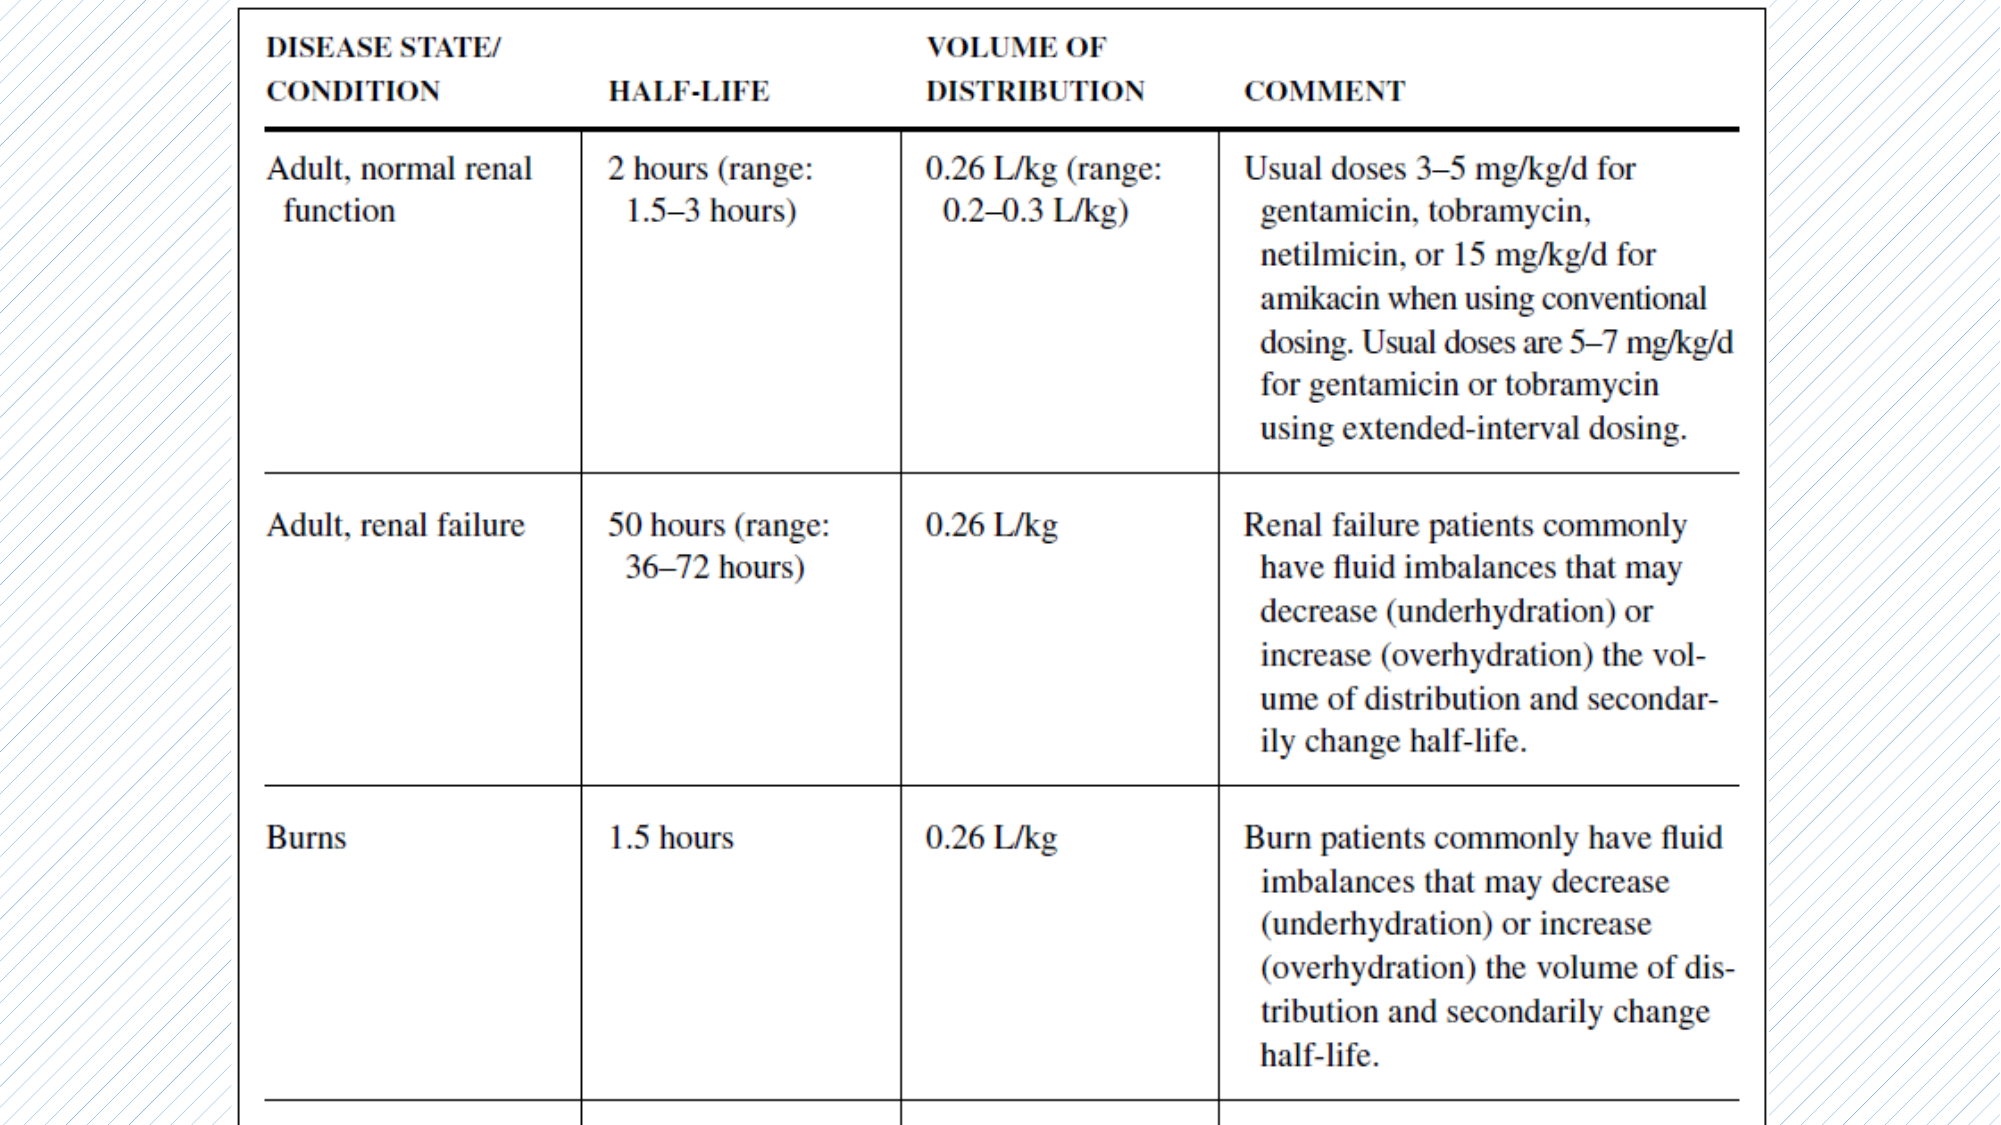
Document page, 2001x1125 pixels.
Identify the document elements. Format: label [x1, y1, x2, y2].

list [231, 0, 1770, 1125]
